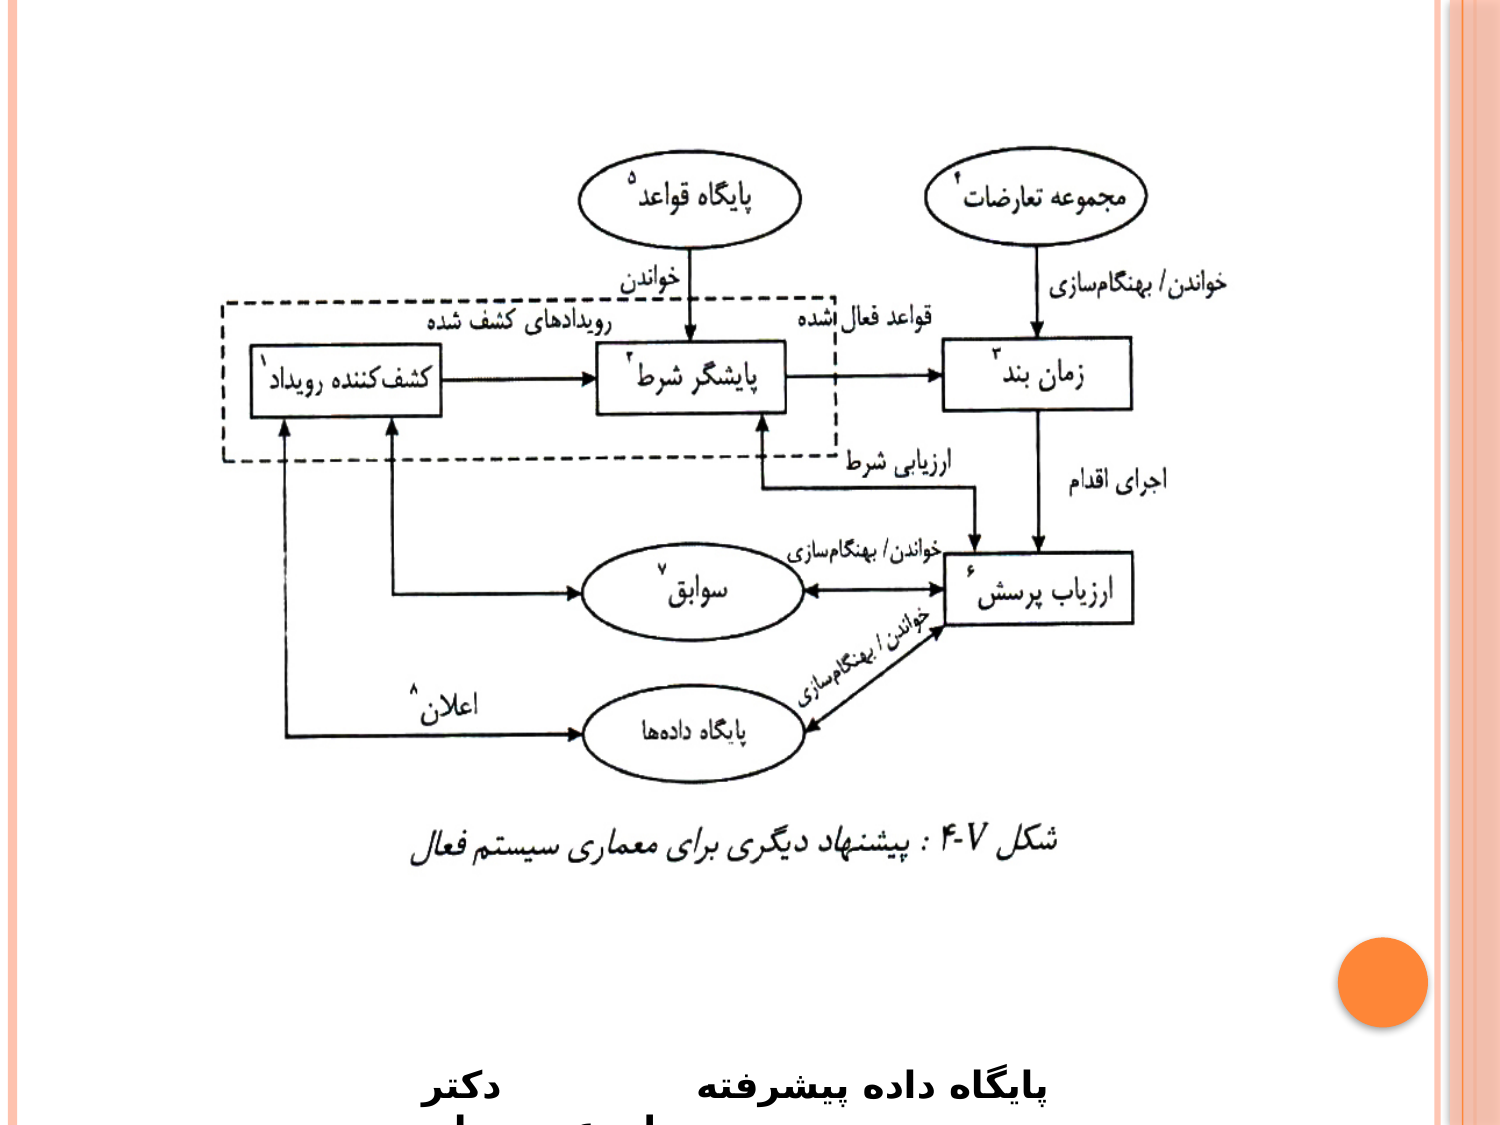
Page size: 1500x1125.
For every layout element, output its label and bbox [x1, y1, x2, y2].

text_box [193, 100, 1295, 926]
